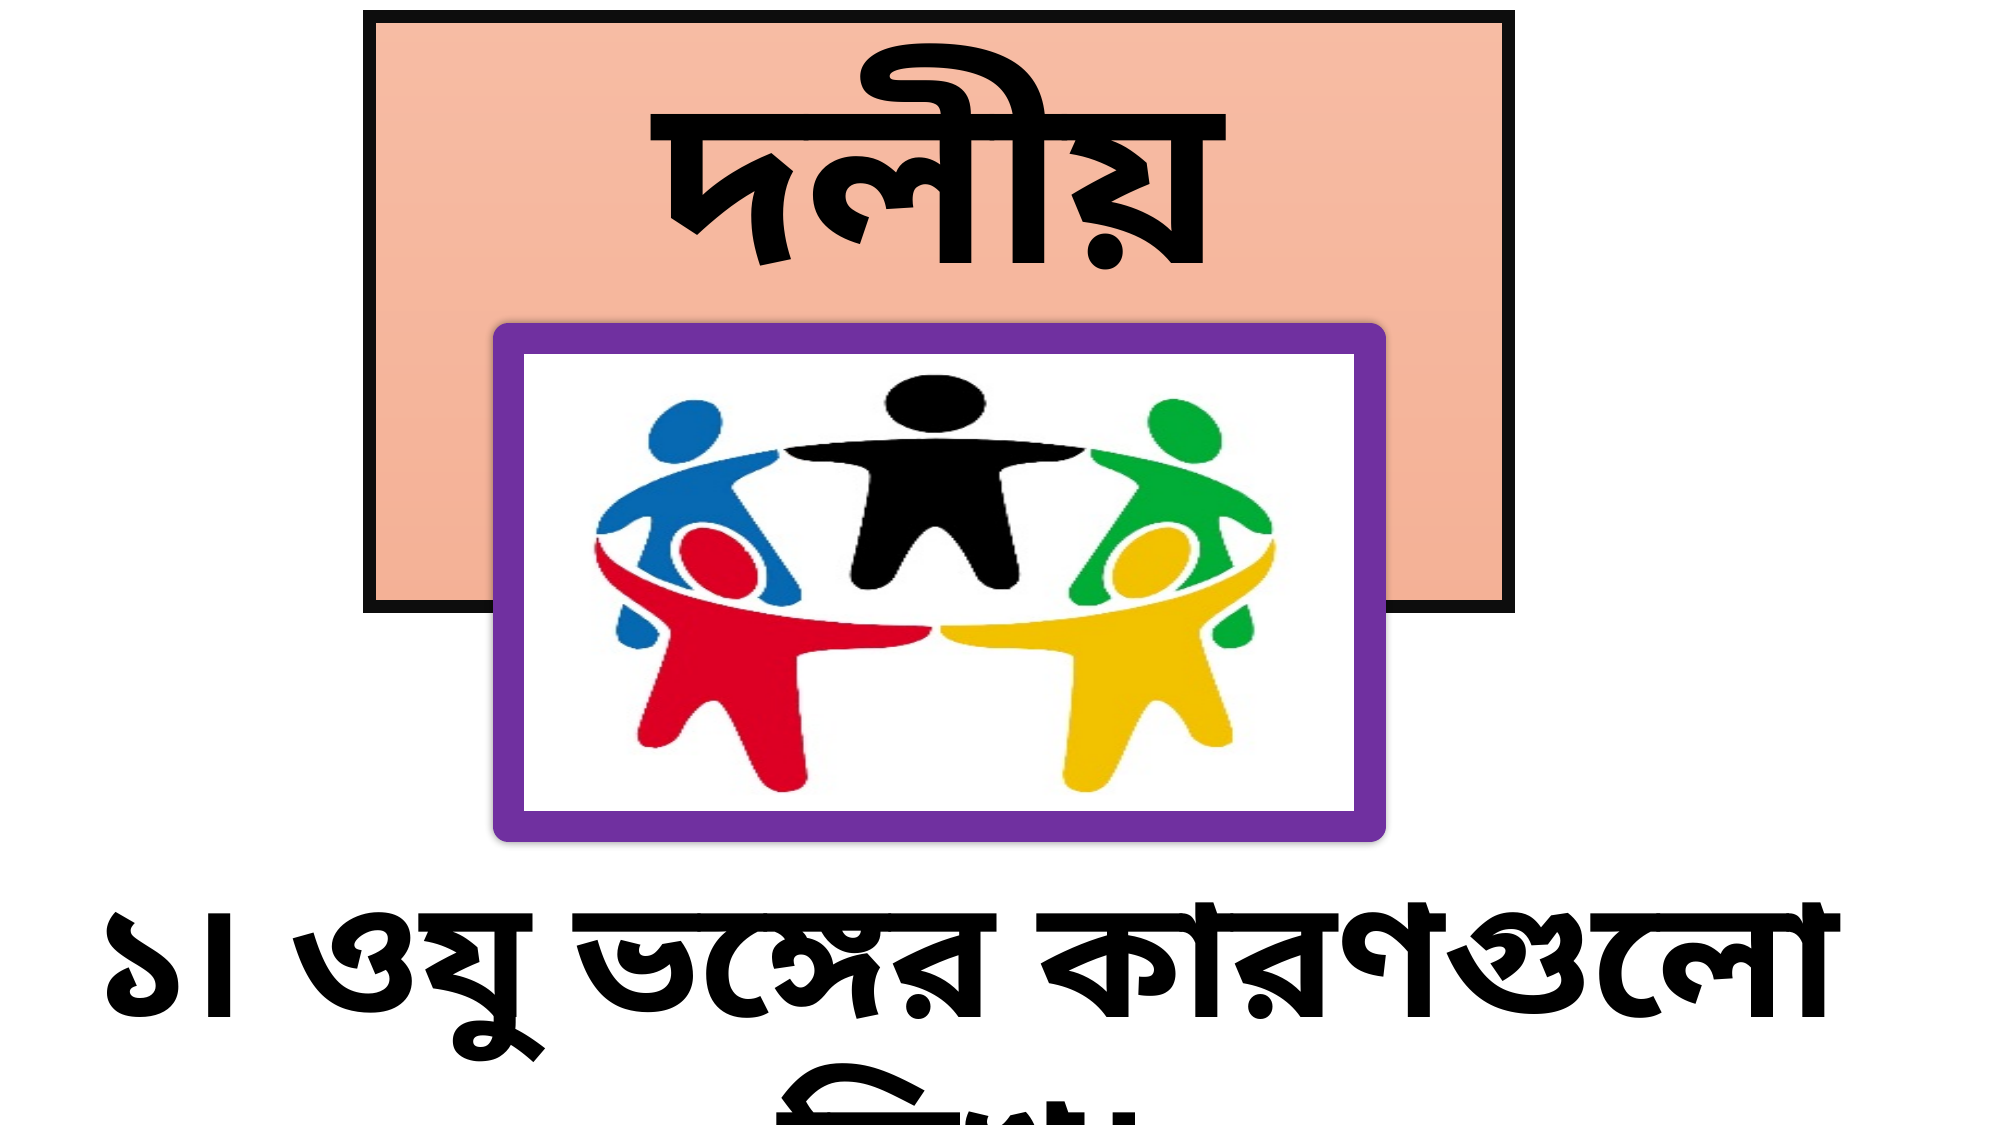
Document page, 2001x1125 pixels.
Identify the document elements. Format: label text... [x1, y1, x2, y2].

text_box ১৷ ওযু ভঙ্গের কারণগুলো লিখ। [39, 842, 1890, 1125]
text_box দলীয় কাজ [369, 16, 1509, 607]
picture [523, 354, 1355, 811]
